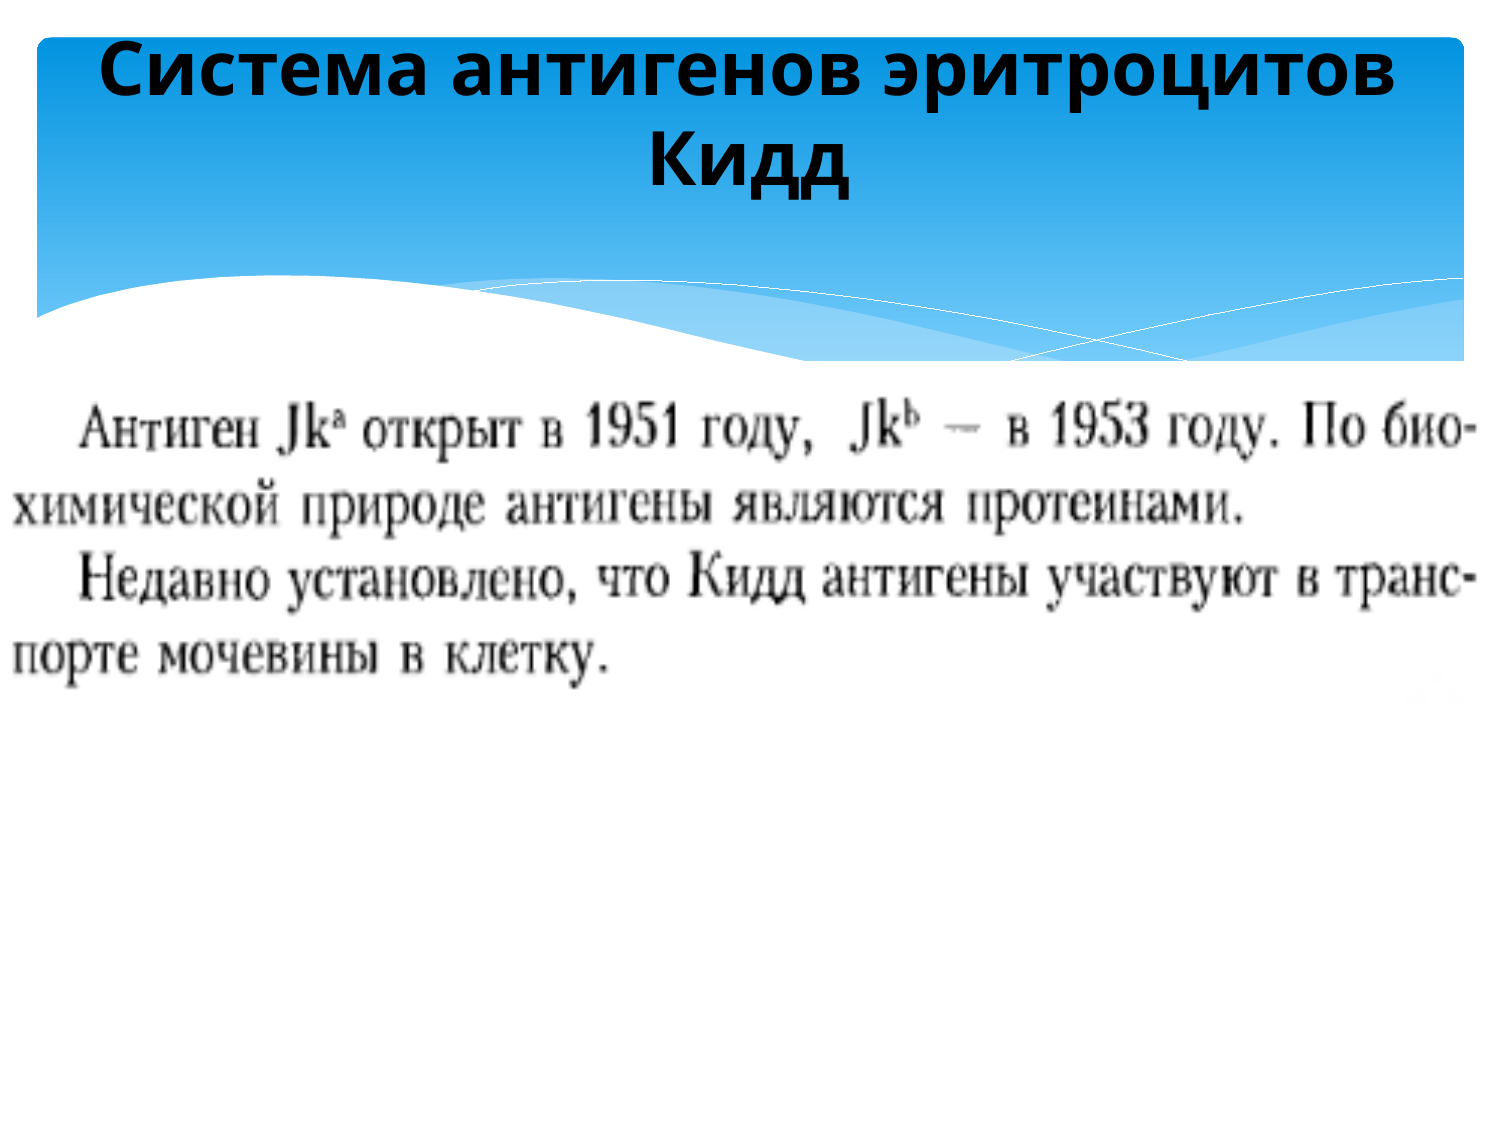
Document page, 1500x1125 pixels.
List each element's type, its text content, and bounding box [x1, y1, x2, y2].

title Система антигенов эритроцитов Кидд [1, 7, 1495, 213]
picture [0, 361, 1495, 705]
